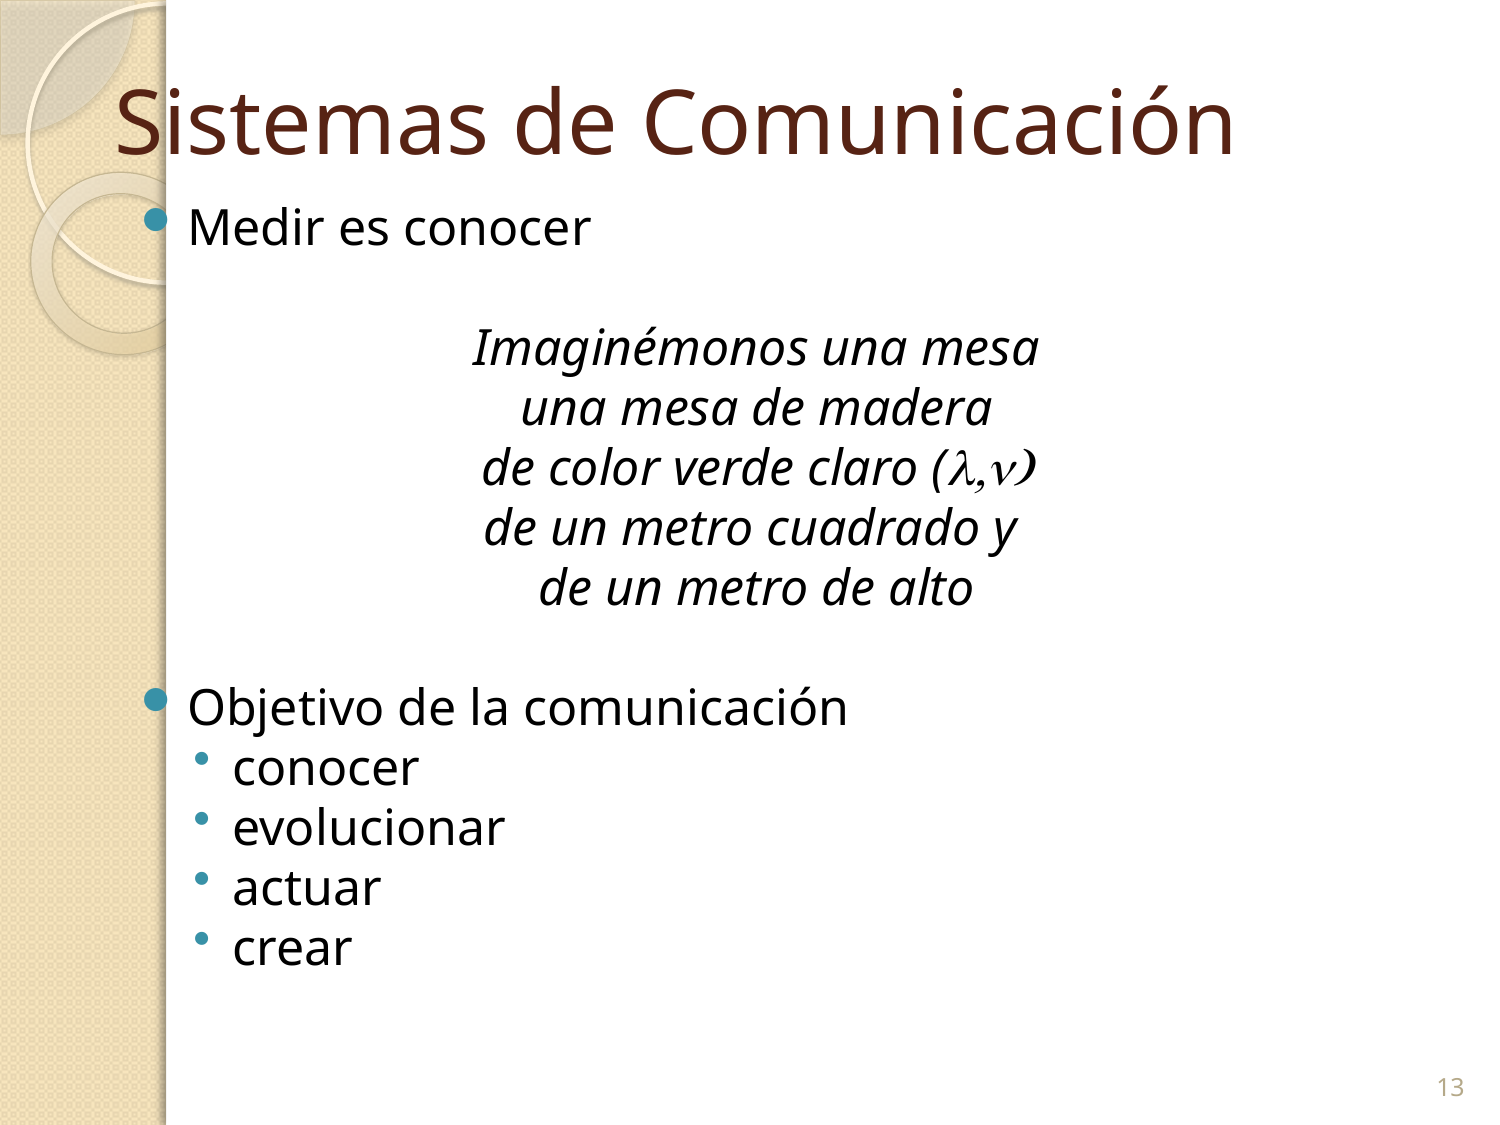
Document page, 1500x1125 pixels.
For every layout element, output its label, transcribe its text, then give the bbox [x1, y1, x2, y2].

title Sistemas de Comunicación [99, 24, 1375, 213]
list Medir es conocer Imaginémonos una mesa una mesa de madera de color verde claro (l,n) de un metro cuadrado y de un metro de alto Objetivo de la comunicación conocer evolucionar actuar crear [112, 187, 1388, 1013]
slide_number 13 [1413, 1034, 1488, 1113]
